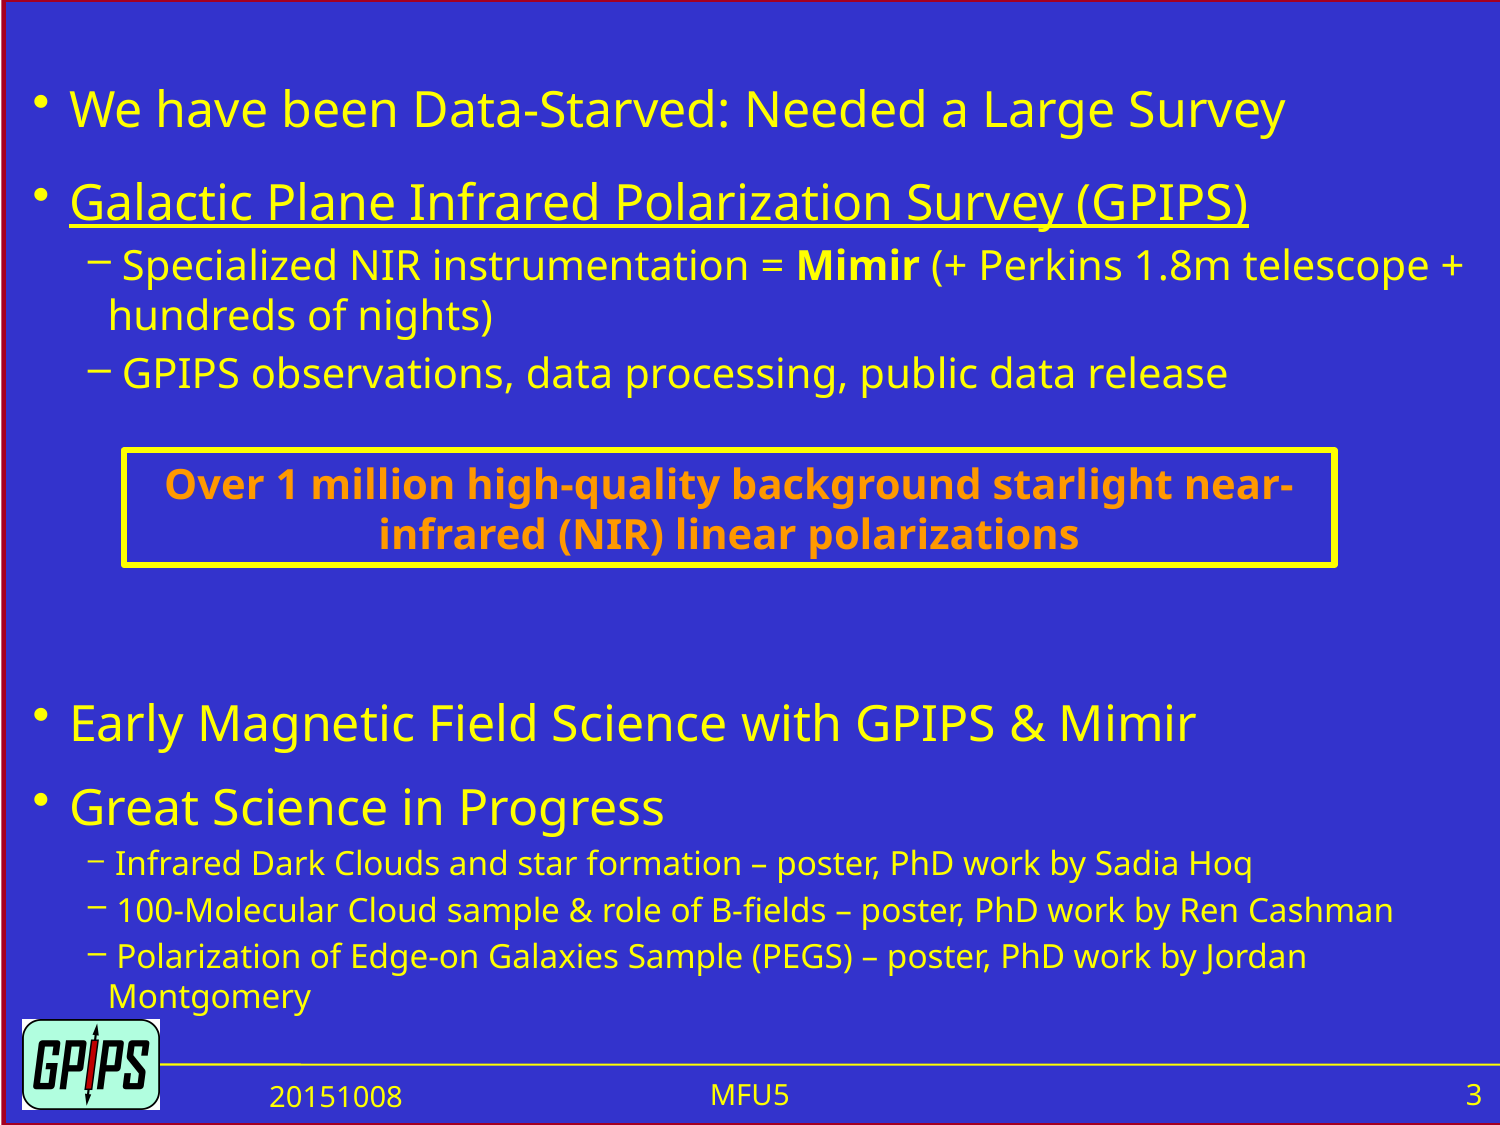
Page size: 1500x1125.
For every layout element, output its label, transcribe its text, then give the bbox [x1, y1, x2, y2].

list We have been Data-Starved: Needed a Large Survey Galactic Plane Infrared Polarization Survey (GPIPS) Specialized NIR instrumentation = Mimir (+ Perkins 1.8m telescope + hundreds of nights) GPIPS observations, data processing, public data release Early Magnetic Field Science with GPIPS & Mimir Great Science in Progress Infrared Dark Clouds and star formation – poster, PhD work by Sadia Hoq 100-Molecular Cloud sample & role of B-fields – poster, PhD work by Ren Cashman Polarization of Edge-on Galaxies Sample (PEGS) – poster, PhD work by Jordan Montgomery [17, 39, 1483, 950]
slide_number 20151008 [212, 1070, 461, 1119]
footer MFU5 [512, 1069, 988, 1125]
picture [22, 1019, 160, 1110]
text_box Over 1 million high-quality background starlight near-infrared (NIR) linear polarizations [123, 450, 1335, 565]
slide_number 3 [1147, 1069, 1498, 1125]
